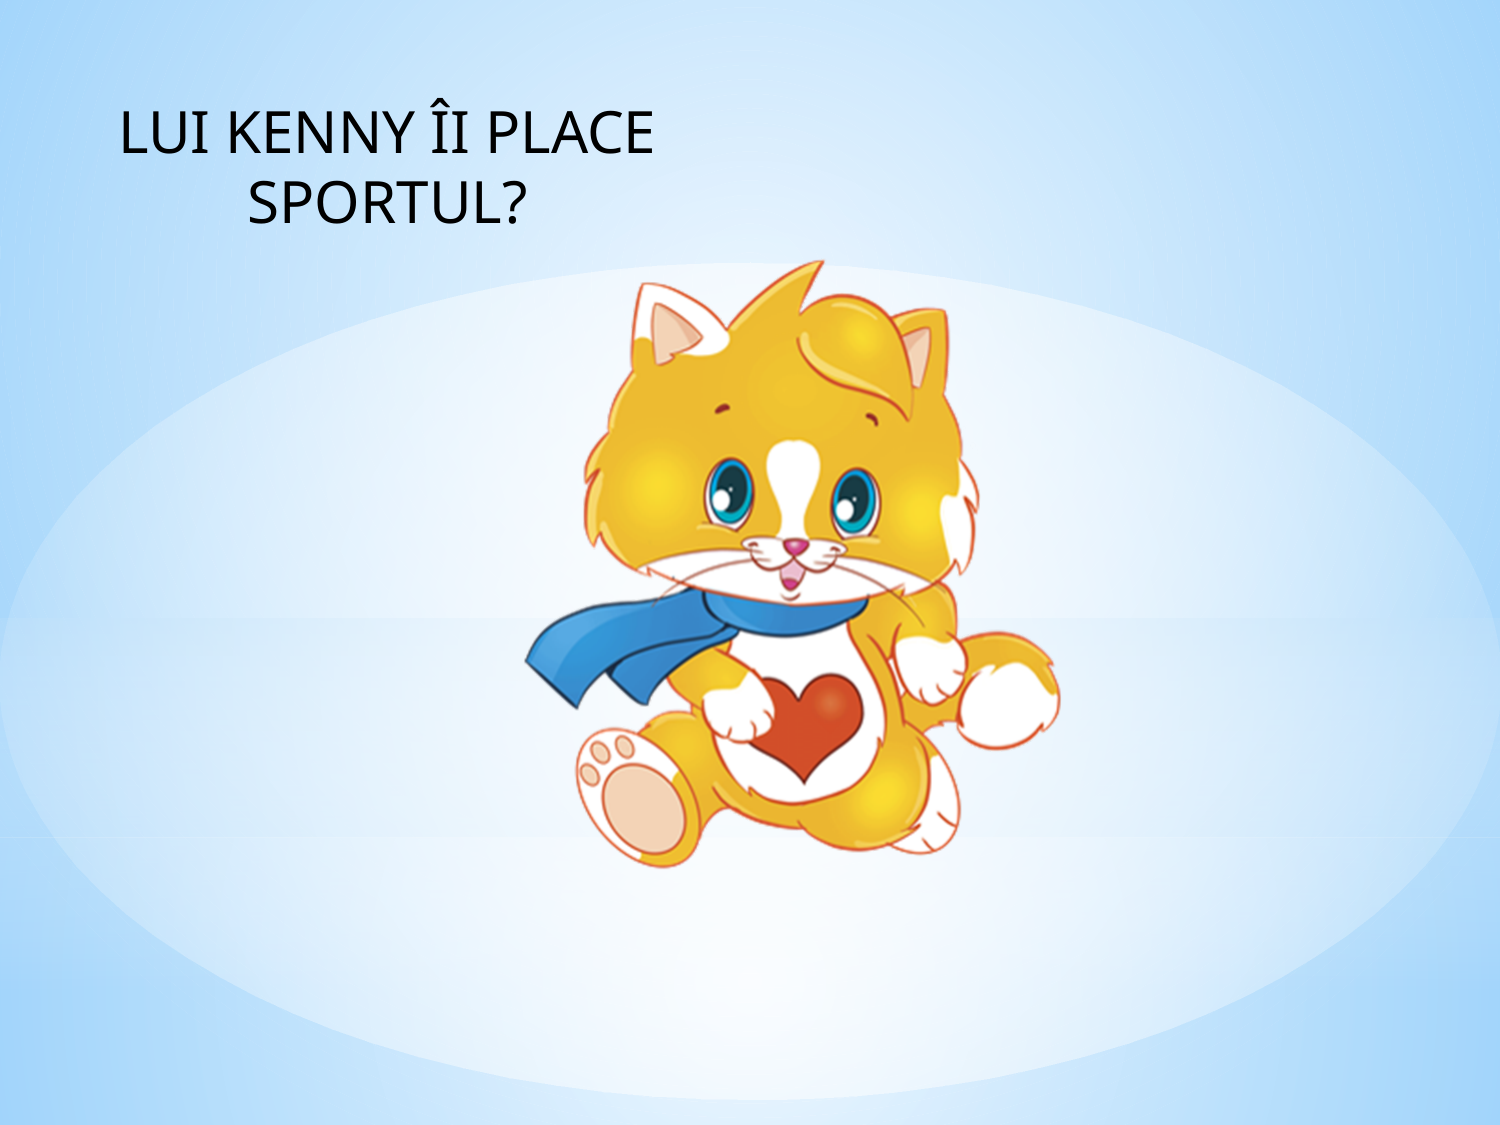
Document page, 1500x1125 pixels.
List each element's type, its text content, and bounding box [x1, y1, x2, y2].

text_box LUI KENNY ÎI PLACE SPORTUL? [75, 87, 700, 243]
picture [512, 231, 1077, 948]
